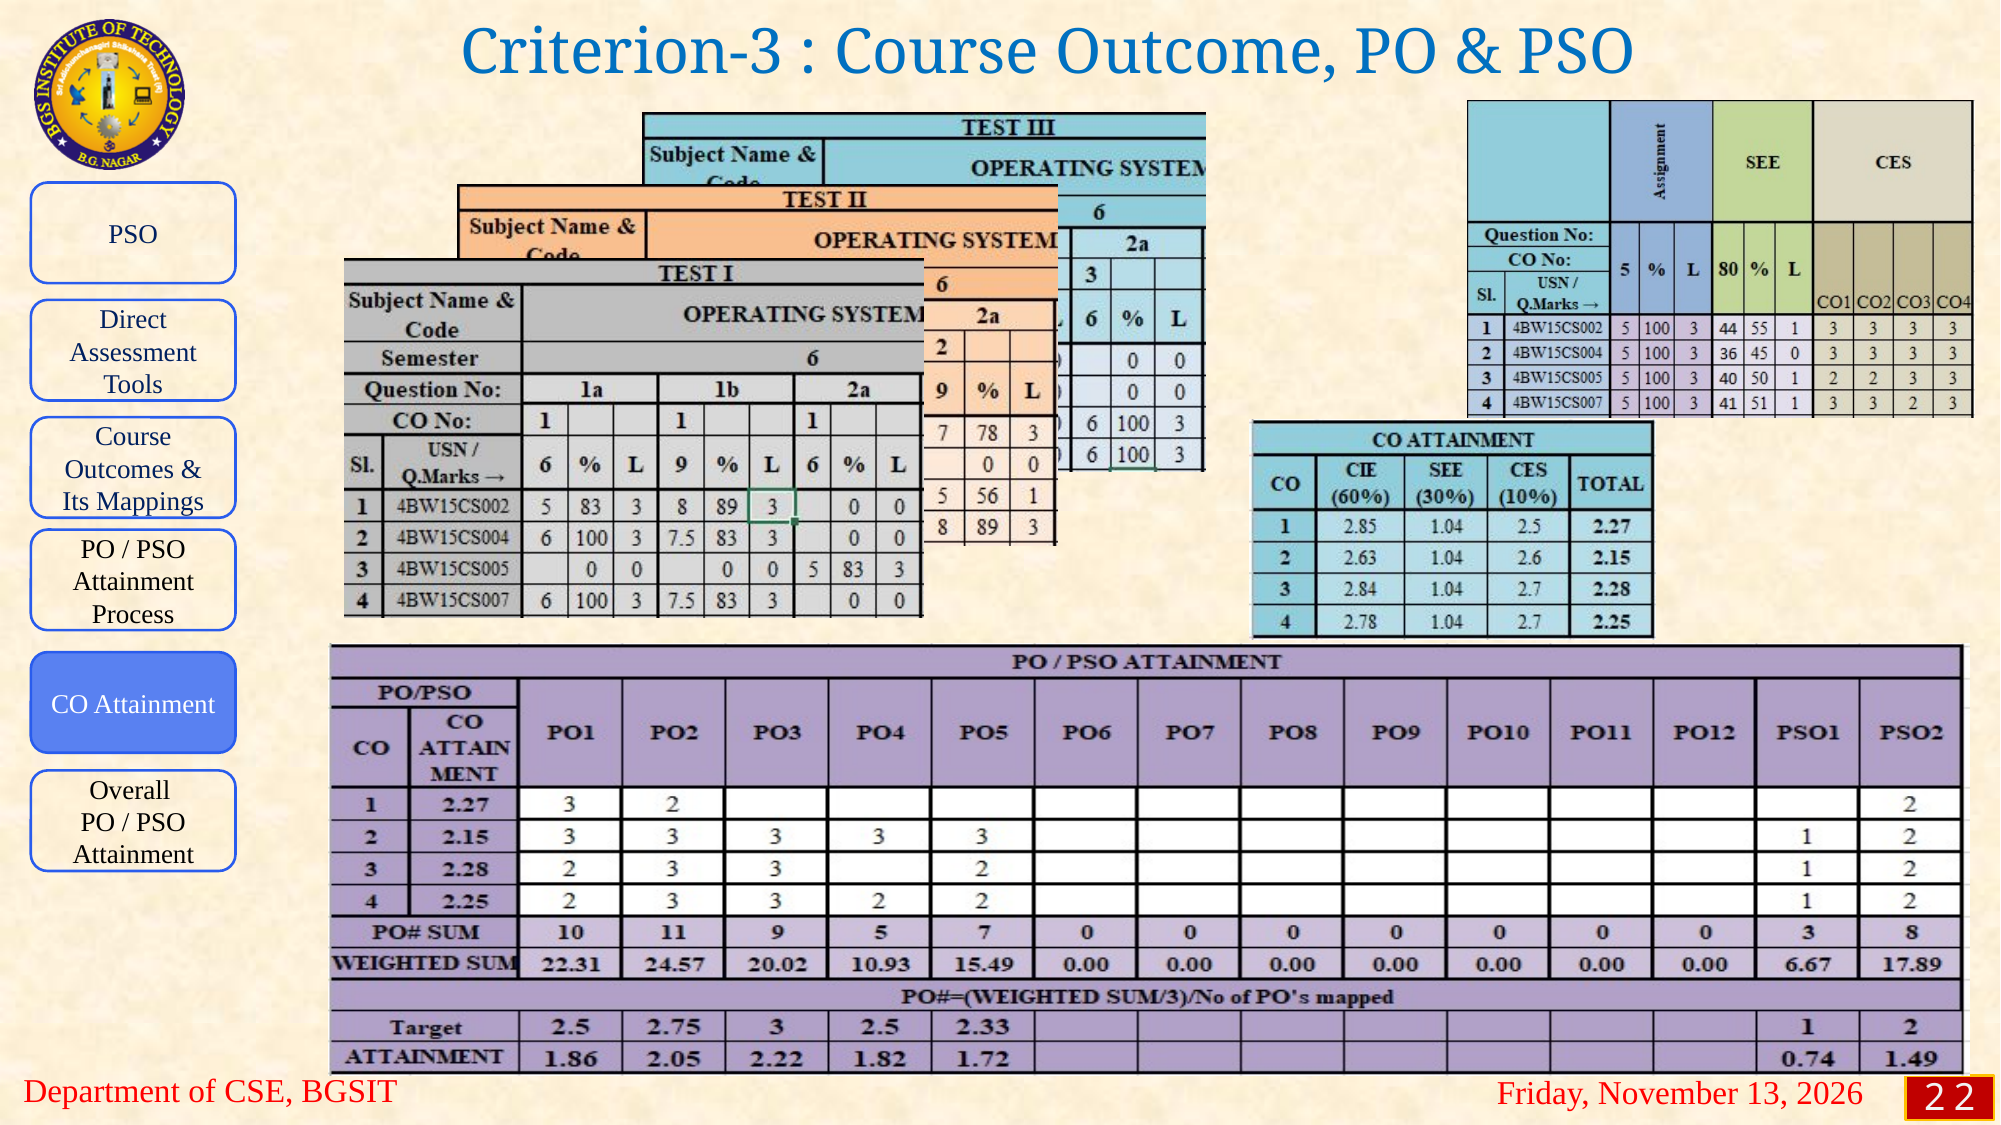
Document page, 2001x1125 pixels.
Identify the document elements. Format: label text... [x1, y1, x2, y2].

text_box Overall PO / PSO Attainment [29, 769, 237, 873]
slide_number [1455, 1086, 1906, 1122]
text_box PSO [29, 181, 237, 285]
footer Department of CSE, BGSIT [0, 1066, 422, 1112]
slide_number 22 [1906, 1074, 1995, 1121]
text_box PO / PSO Attainment Process [29, 528, 237, 632]
text_box CO Attainment [29, 650, 237, 755]
picture [0, 0, 2001, 1125]
text_box Direct Assessment Tools [29, 298, 237, 402]
table_cell 0 [1906, 1076, 1970, 1081]
text_box Criterion-3 : Course Outcome, PO & PSO [282, 3, 1816, 94]
text_box Course Outcomes & Its Mappings [29, 415, 237, 520]
